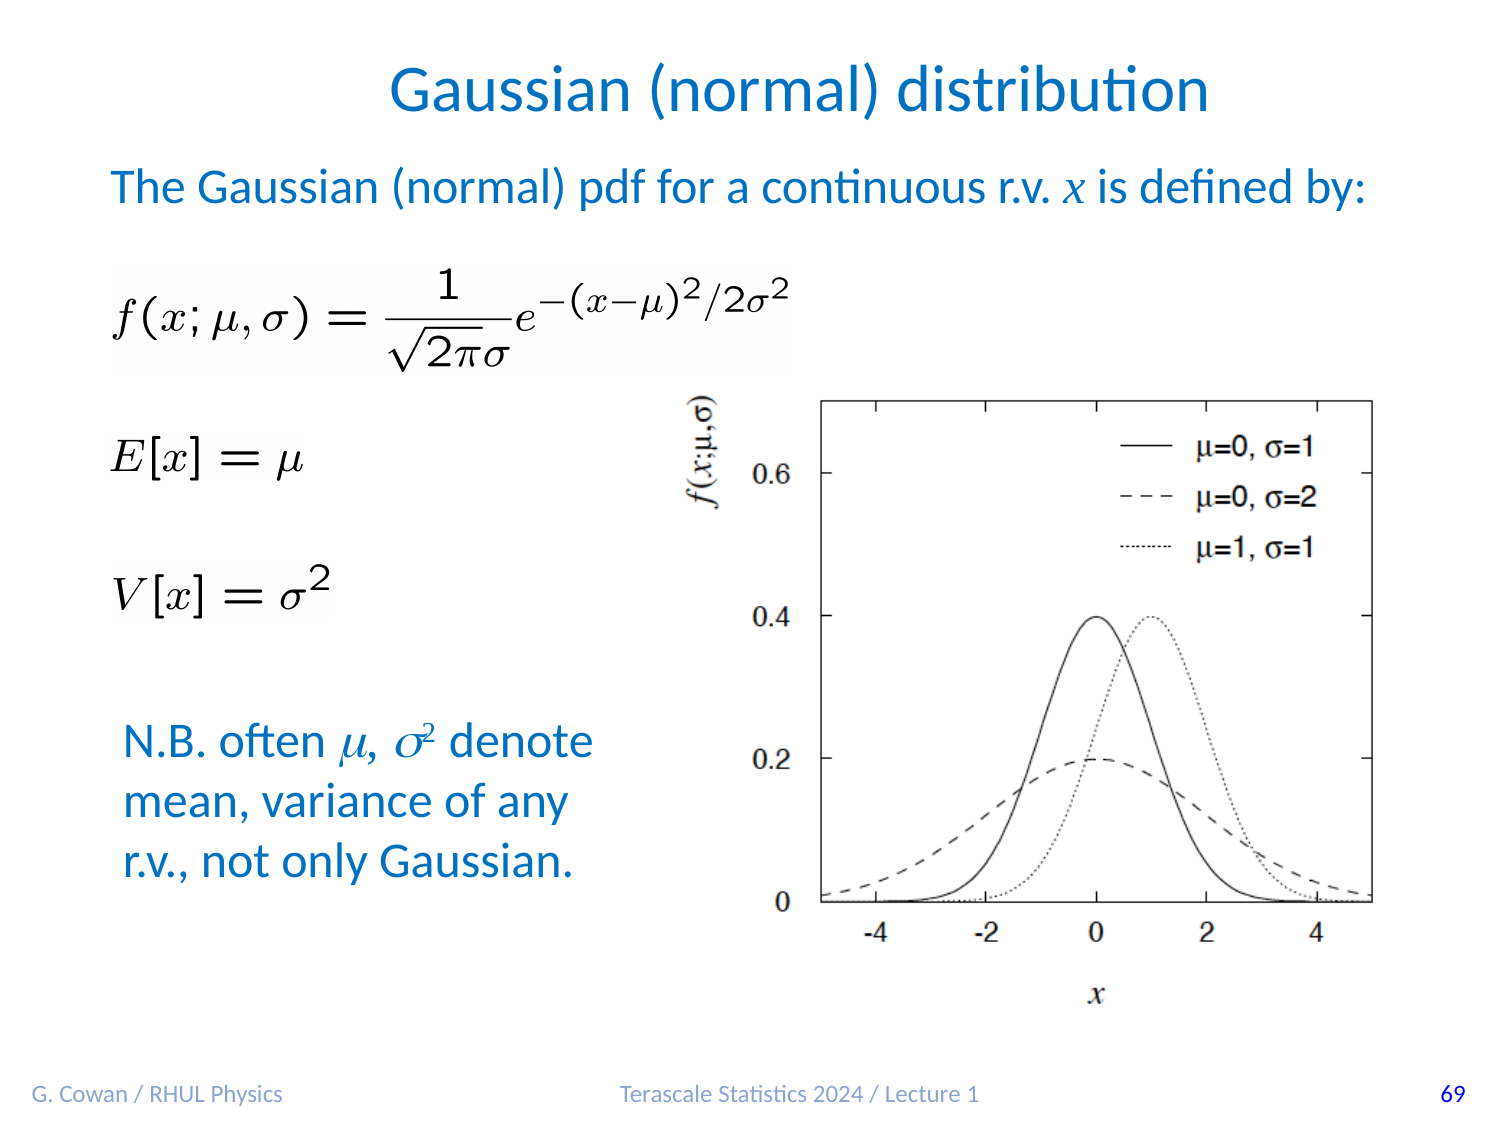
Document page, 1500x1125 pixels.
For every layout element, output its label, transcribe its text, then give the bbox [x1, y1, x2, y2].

text_box N.B. often μ, σ2 denote mean, variance of any r.v., not only Gaussian. [108, 699, 667, 895]
picture [111, 266, 788, 375]
text_box The Gaussian (normal) pdf for a continuous r.v. x is defined by: [95, 146, 1383, 221]
text_box Gaussian (normal) distribution [303, 37, 1297, 108]
picture [672, 385, 1386, 1015]
slide_number G. Cowan / RHUL Physics [16, 1062, 338, 1123]
picture [107, 434, 305, 481]
footer Terascale Statistics 2024 / Lecture 1 [338, 1062, 1262, 1123]
slide_number 69 [1262, 1062, 1481, 1123]
picture [111, 563, 331, 620]
